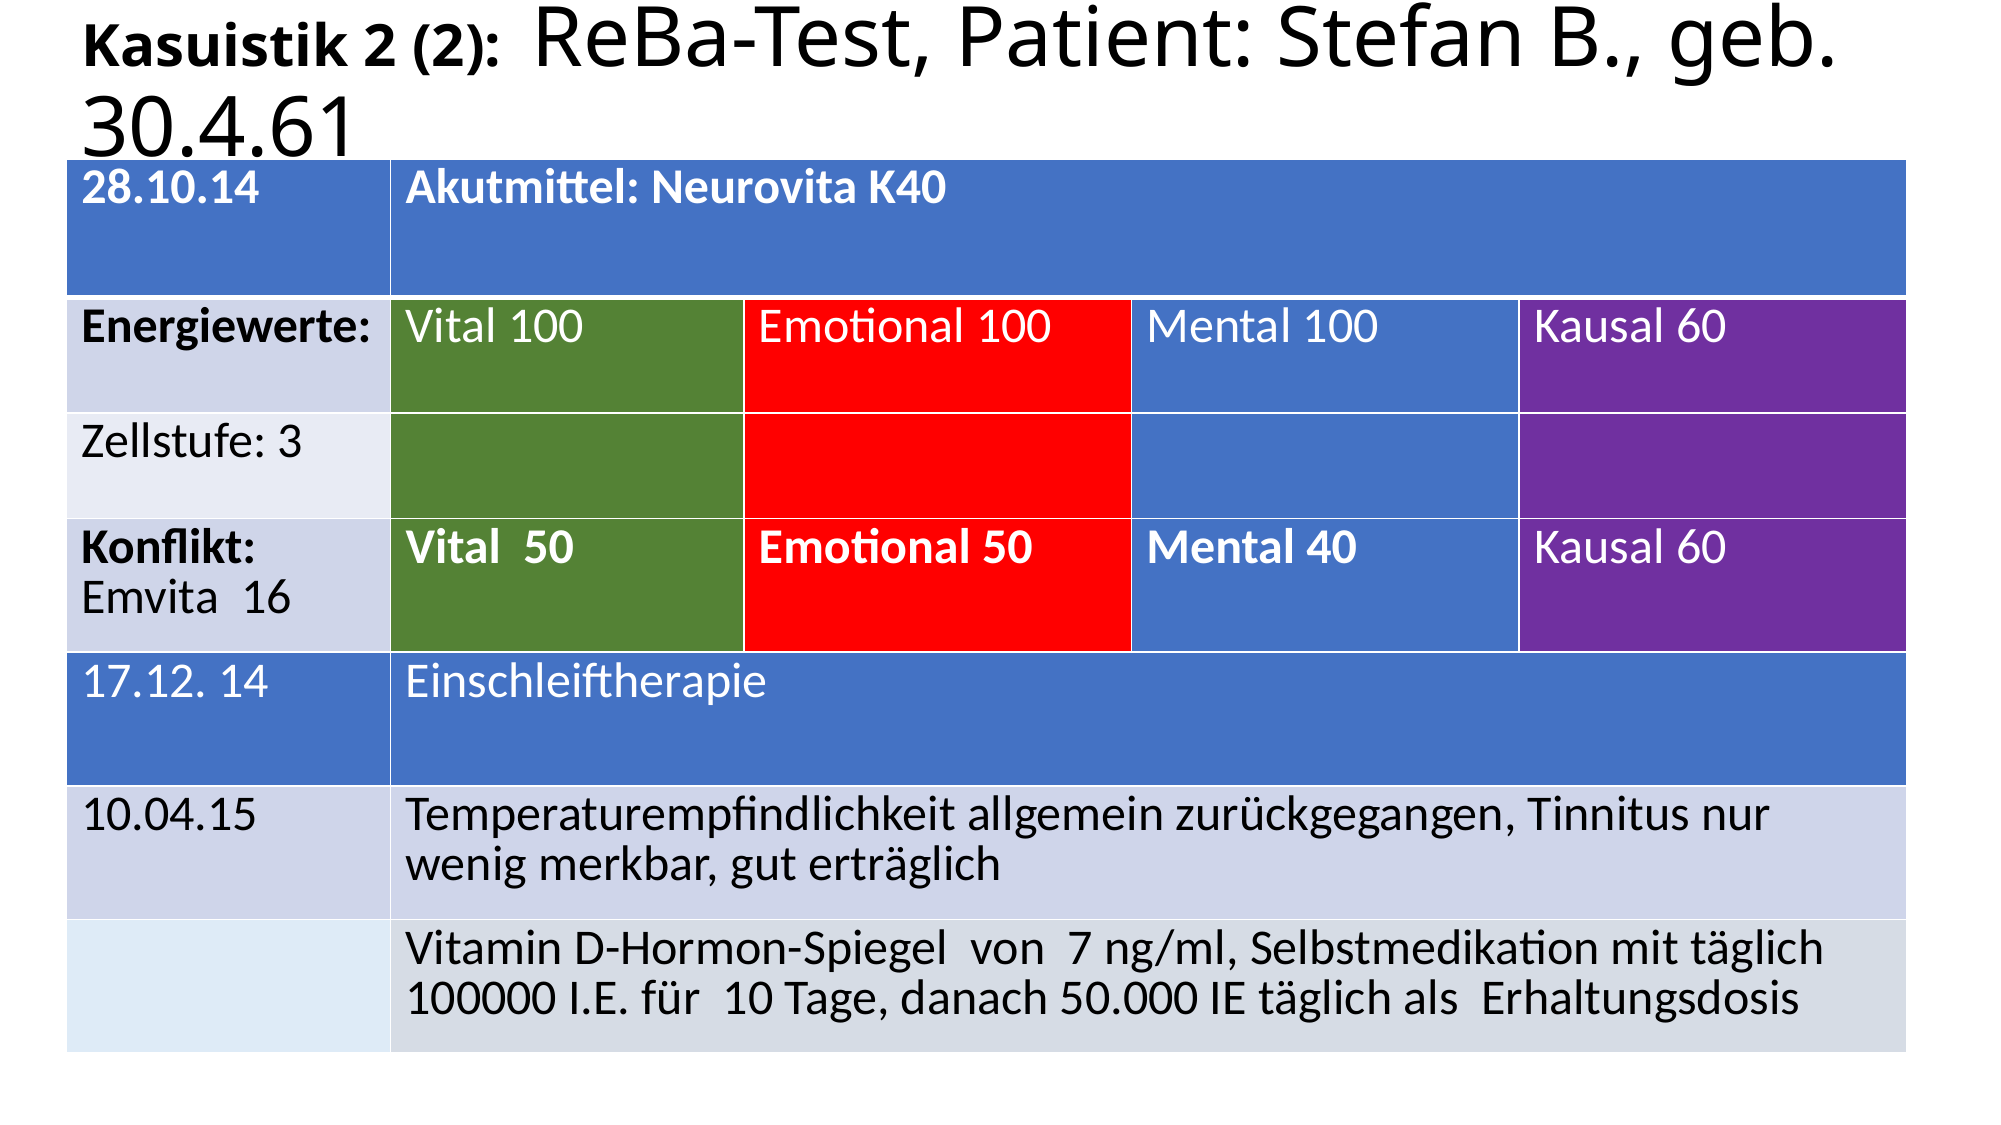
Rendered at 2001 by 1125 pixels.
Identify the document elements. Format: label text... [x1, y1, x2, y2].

table_cell Emotional 50 [745, 519, 1131, 651]
table_cell Vital 100 [391, 300, 743, 412]
table_cell [745, 414, 1131, 518]
table_cell Energiewerte: [67, 300, 390, 412]
table_cell [391, 414, 743, 518]
table_cell Konflikt: Emvita 16 [67, 519, 390, 651]
table_cell 10.04.15 [67, 787, 390, 919]
table_cell Einschleiftherapie [391, 653, 1906, 785]
table_cell [67, 920, 390, 1052]
table_cell Mental 100 [1132, 300, 1518, 412]
table_header 28.10.14 [67, 160, 390, 295]
table_cell Vitamin D-Hormon-Spiegel von 7 ng/ml, Selbstmedikation mit täglich 100000 I.E. für 10 Tage, danach 50.000 IE täglich als Erhaltungsdosis [391, 920, 1906, 1052]
table_cell Kausal 60 [1520, 300, 1906, 412]
table_header Akutmittel: Neurovita K40 [391, 160, 1906, 295]
table_cell [1132, 414, 1518, 518]
table_cell Vital 50 [391, 519, 743, 651]
table_cell Mental 40 [1132, 519, 1518, 651]
title Kasuistik 2 (2): ReBa-Test, Patient: Stefan B., geb. 30.4.61 [66, 0, 2000, 193]
table_cell 17.12. 14 [67, 653, 390, 785]
table_cell Kausal 60 [1520, 519, 1906, 651]
table_cell [1520, 414, 1906, 518]
table_cell Zellstufe: 3 [67, 414, 390, 518]
table_cell Emotional 100 [745, 300, 1131, 412]
table_cell Temperaturempfindlichkeit allgemein zurückgegangen, Tinnitus nur wenig merkbar, gut erträglich [391, 787, 1906, 919]
